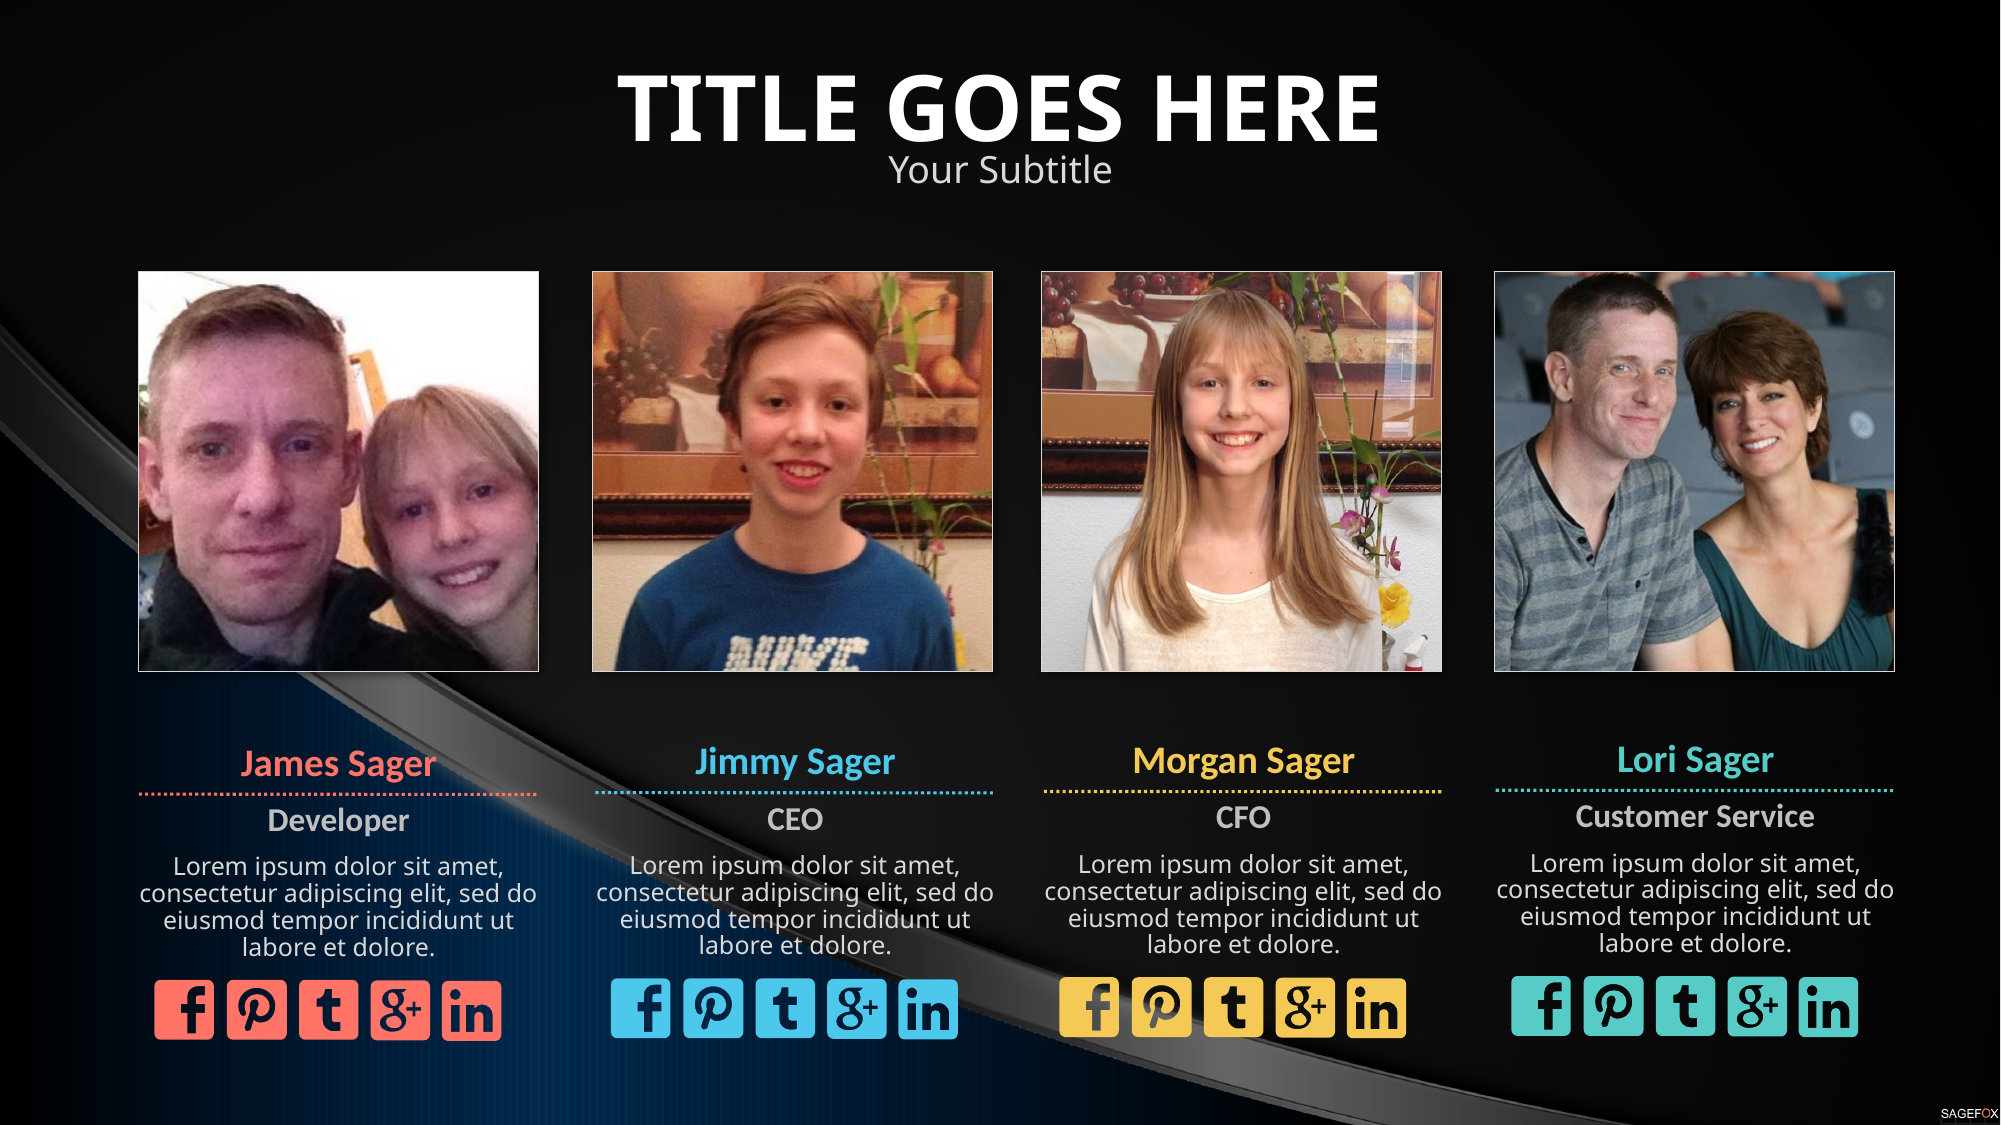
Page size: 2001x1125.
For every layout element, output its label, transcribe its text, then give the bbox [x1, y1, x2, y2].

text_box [1511, 976, 1859, 1038]
text_box Lori Sager [1520, 738, 1871, 781]
text_box Lorem ipsum dolor sit amet, consectetur adipiscing elit, sed do eiusmod tempor incididunt ut labore et dolore. [1043, 851, 1444, 965]
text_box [610, 978, 958, 1040]
text_box Lorem ipsum dolor sit amet, consectetur adipiscing elit, sed do eiusmod tempor incididunt ut labore et dolore. [1495, 850, 1896, 964]
text_box CEO [620, 798, 971, 841]
text_box [591, 270, 993, 672]
text_box [1040, 270, 1442, 672]
text_box Customer Service [1520, 796, 1871, 839]
text_box Jimmy Sager [620, 740, 971, 784]
text_box Developer [163, 799, 514, 842]
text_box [1059, 977, 1407, 1039]
text_box Morgan Sager [1068, 739, 1419, 782]
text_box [154, 979, 502, 1041]
text_box Lorem ipsum dolor sit amet, consectetur adipiscing elit, sed do eiusmod tempor incididunt ut labore et dolore. [138, 854, 539, 968]
text_box CFO [1068, 797, 1419, 840]
text_box [138, 270, 540, 672]
text_box James Sager [163, 742, 514, 785]
text_box Lorem ipsum dolor sit amet, consectetur adipiscing elit, sed do eiusmod tempor incididunt ut labore et dolore. [595, 852, 996, 966]
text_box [548, 42, 1452, 199]
picture [0, 0, 2001, 1125]
text_box [1494, 271, 1896, 673]
